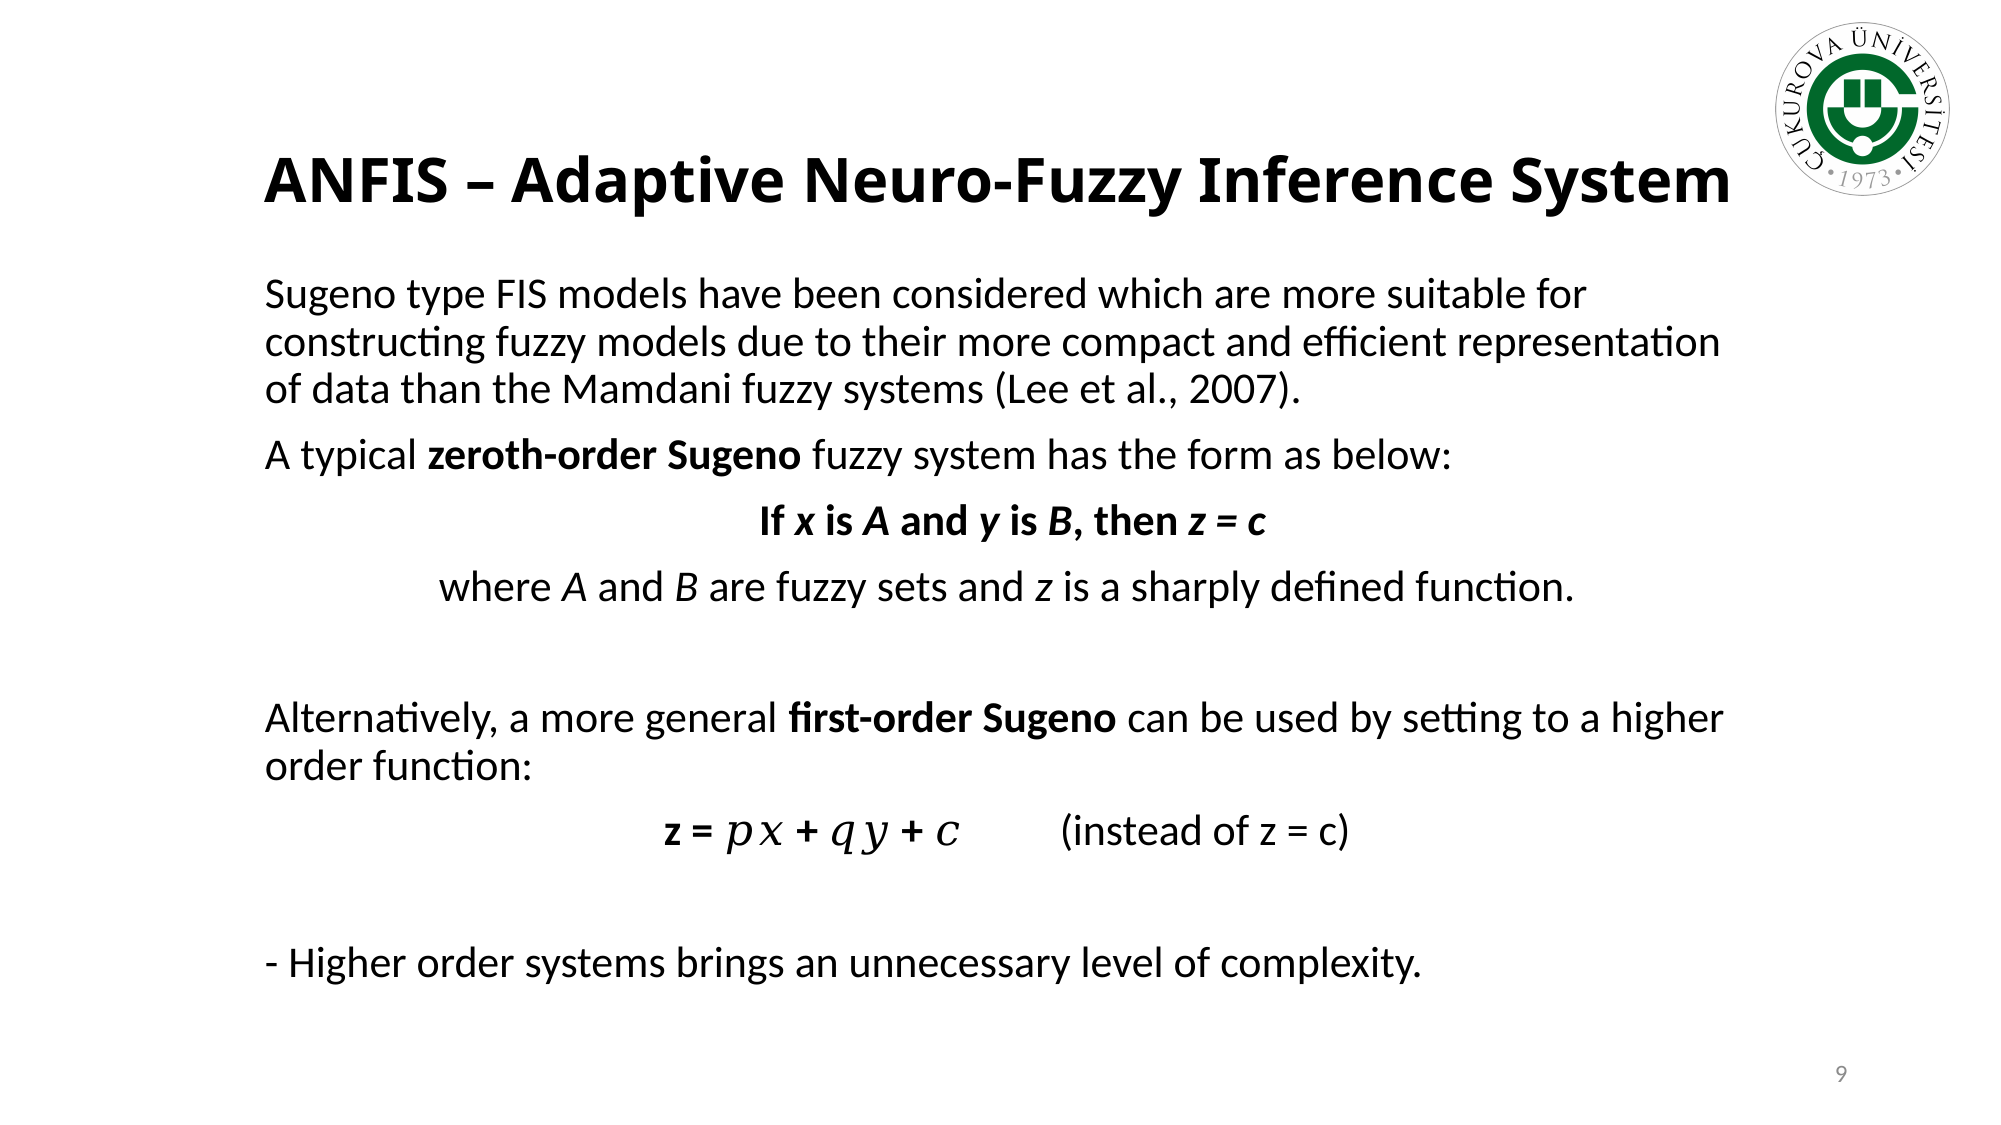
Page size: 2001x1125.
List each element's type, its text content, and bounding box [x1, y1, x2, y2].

picture [1775, 22, 1950, 197]
title ANFIS – Adaptive Neuro-Fuzzy Inference System [249, 126, 1750, 224]
slide_number 9 [1412, 1042, 1863, 1103]
subtitle Sugeno type FIS models have been considered which are more suitable for constructing fuzzy models due to their more compact and efficient representation of data than the Mamdani fuzzy systems (Lee et al., 2007). A typical zeroth-order Sugeno fuzzy system has the form as below: If x is A and y is B, then z = c where A and B are fuzzy sets and z is a sharply defined function. Alternatively, a more general first-order Sugeno can be used by setting to a higher order function: z = 𝑝𝑥 + 𝑞𝑦 + 𝑐 (instead of z = c) - Higher order systems brings an unnecessary level of complexity. [249, 263, 1775, 999]
